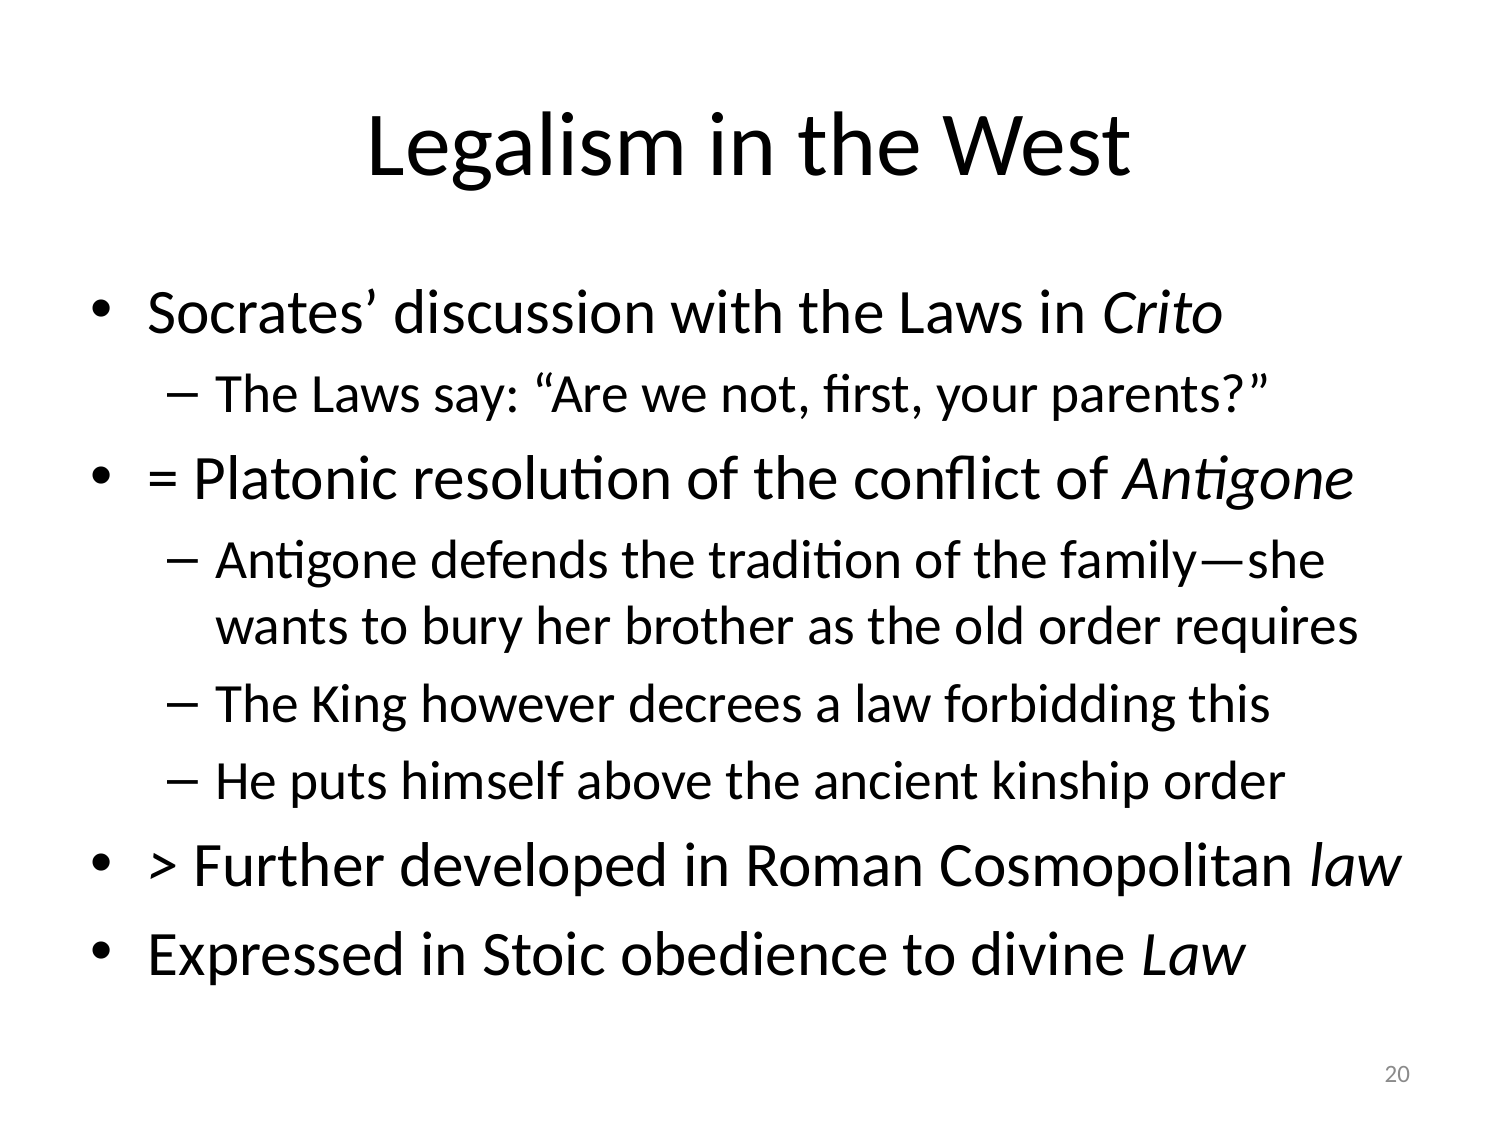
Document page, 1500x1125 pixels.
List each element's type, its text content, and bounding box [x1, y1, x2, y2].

list Socrates’ discussion with the Laws in Crito The Laws say: “Are we not, first, your parents?” = Platonic resolution of the conflict of Antigone Antigone defends the tradition of the family—she wants to bury her brother as the old order requires The King however decrees a law forbidding this He puts himself above the ancient kinship order > Further developed in Roman Cosmopolitan law Expressed in Stoic obedience to divine Law [75, 262, 1425, 1005]
slide_number 20 [1074, 1042, 1425, 1103]
title Legalism in the West [75, 45, 1425, 233]
